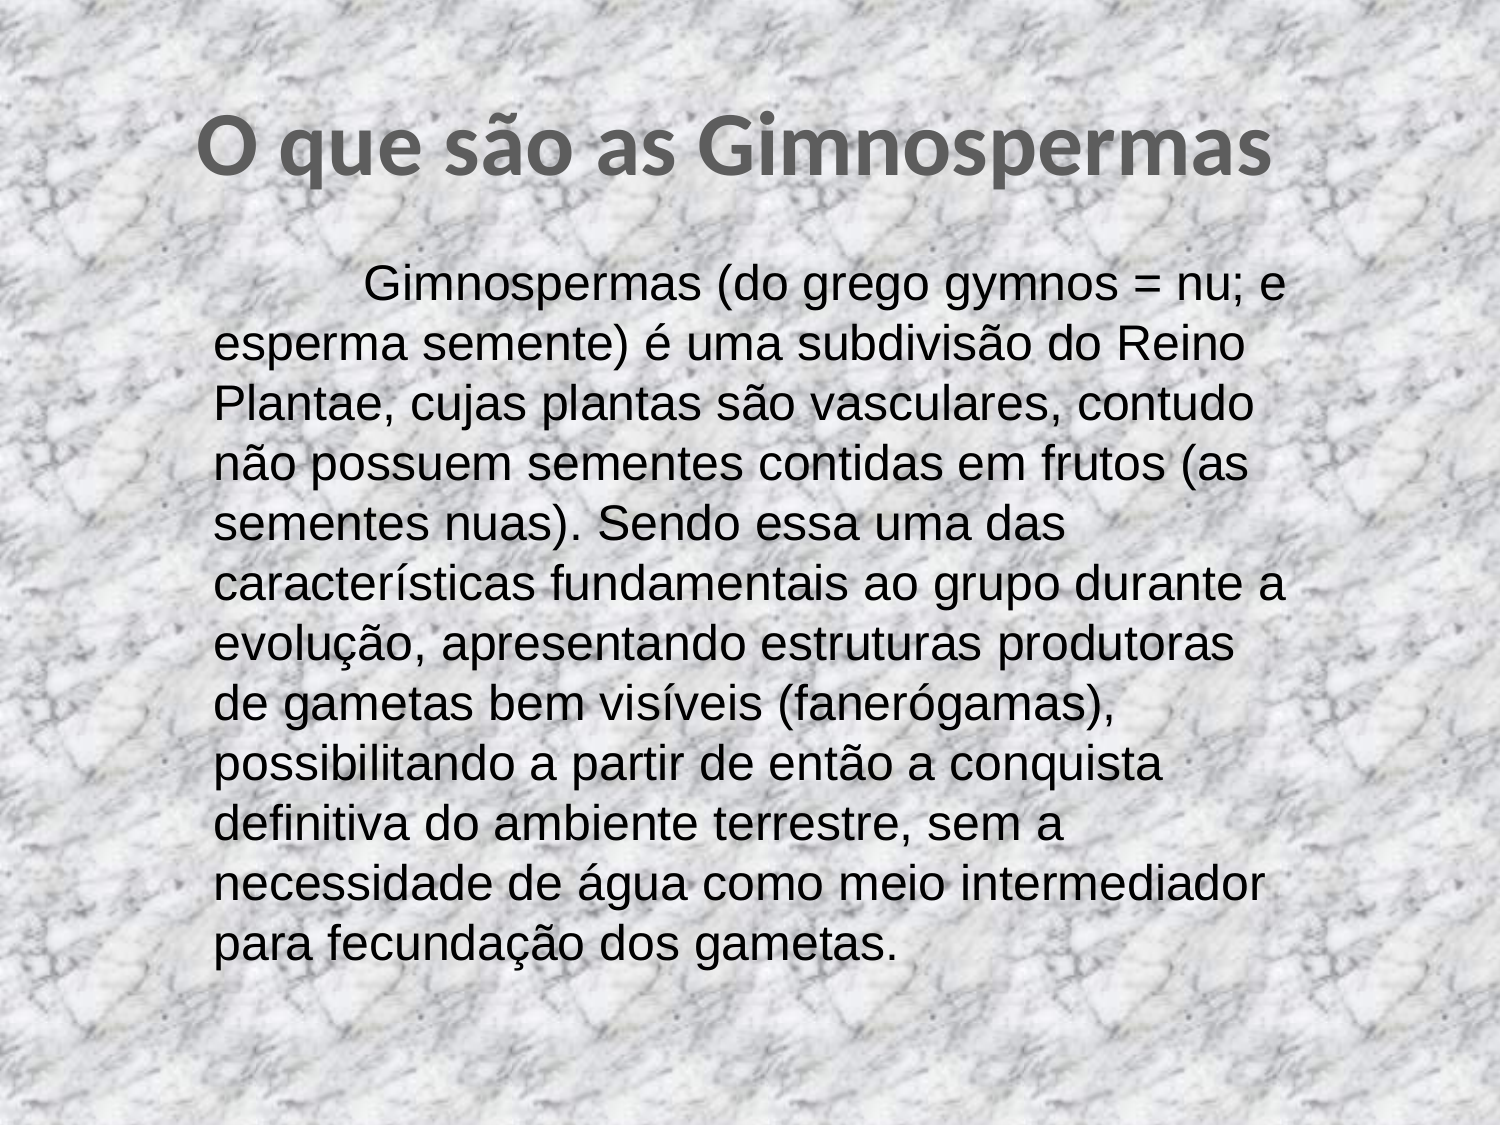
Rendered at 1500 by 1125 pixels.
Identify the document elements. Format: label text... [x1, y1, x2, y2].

text_box O que são as Gimnospermas [180, 76, 1289, 202]
picture [0, 0, 1500, 1125]
text_box Gimnospermas (do grego gymnos = nu; e esperma semente) é uma subdivisão do Reino Plantae, cujas plantas são vasculares, contudo não possuem sementes contidas em frutos (as sementes nuas). Sendo essa uma das características fundamentais ao grupo durante a evolução, apresentando estruturas produtoras de gametas bem visíveis (fanerógamas), possibilitando a partir de então a conquista definitiva do ambiente terrestre, sem a necessidade de água como meio intermediador para fecundação dos gametas. [123, 243, 1320, 979]
